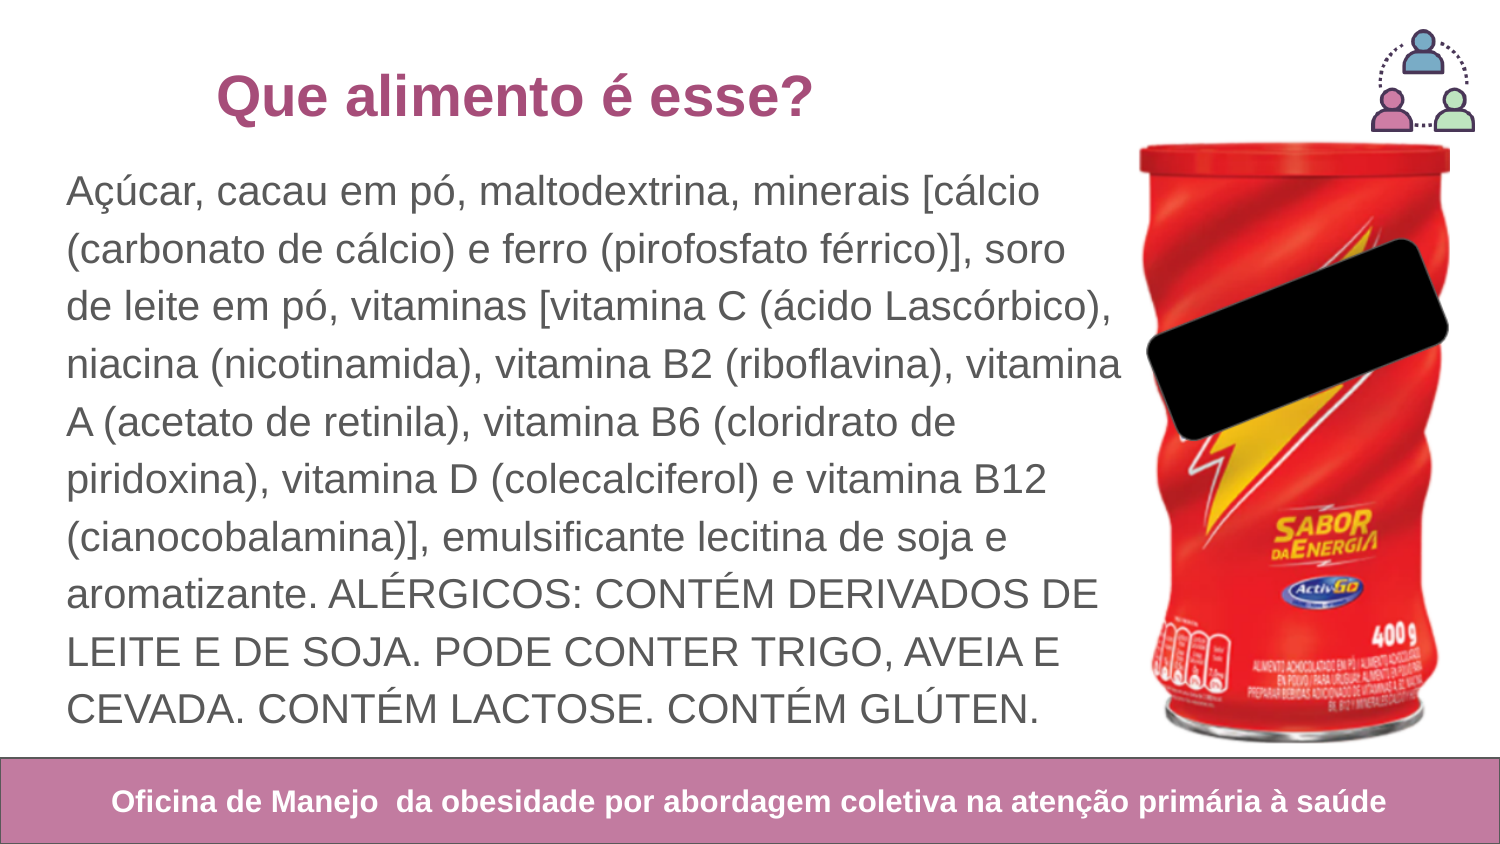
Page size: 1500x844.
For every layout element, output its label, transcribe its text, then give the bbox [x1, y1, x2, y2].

picture [1371, 29, 1475, 132]
title Que alimento é esse? [51, 43, 1449, 138]
picture [1137, 136, 1451, 744]
list Açúcar, cacau em pó, maltodextrina, minerais [cálcio (carbonato de cálcio) e ferro (pirofosfato férrico)], soro de leite em pó, vitaminas [vitamina C (ácido Lascórbico), niacina (nicotinamida), vitamina B2 (riboflavina), vitamina A (acetato de retinila), vitamina B6 (cloridrato de piridoxina), vitamina D (colecalciferol) e vitamina B12 (cianocobalamina)], emulsificante lecitina de soja e aromatizante. ALÉRGICOS: CONTÉM DERIVADOS DE LEITE E DE SOJA. PODE CONTER TRIGO, AVEIA E CEVADA. CONTÉM LACTOSE. CONTÉM GLÚTEN. [51, 141, 1134, 747]
